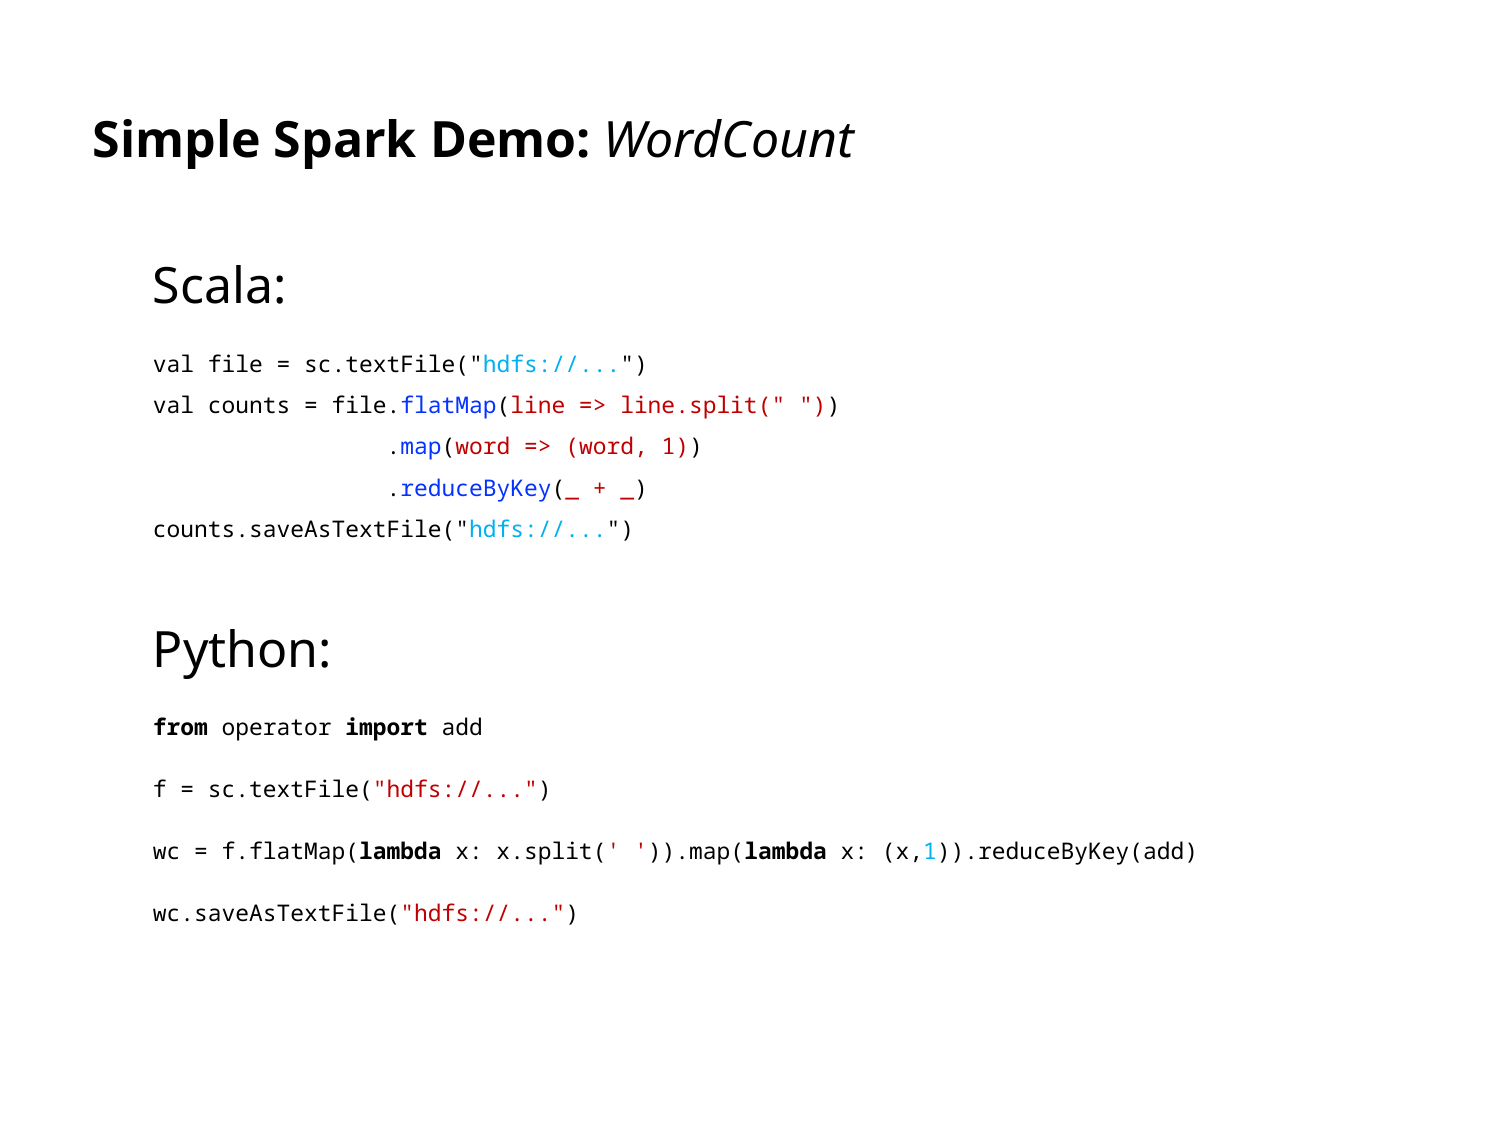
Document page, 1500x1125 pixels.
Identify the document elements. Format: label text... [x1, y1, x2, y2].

list Scala: val file = sc.textFile("hdfs://...") val counts = file.flatMap(line => line.split(" ")) .map(word => (word, 1)) .reduceByKey(_ + _) counts.saveAsTextFile("hdfs://...") Python: from operator import add f = sc.textFile("hdfs://...") wc = f.flatMap(lambda x: x.split(' ')).map(lambda x: (x,1)).reduceByKey(add) wc.saveAsTextFile("hdfs://...") [137, 253, 1301, 1014]
title Simple Spark Demo: WordCount [77, 59, 1397, 224]
